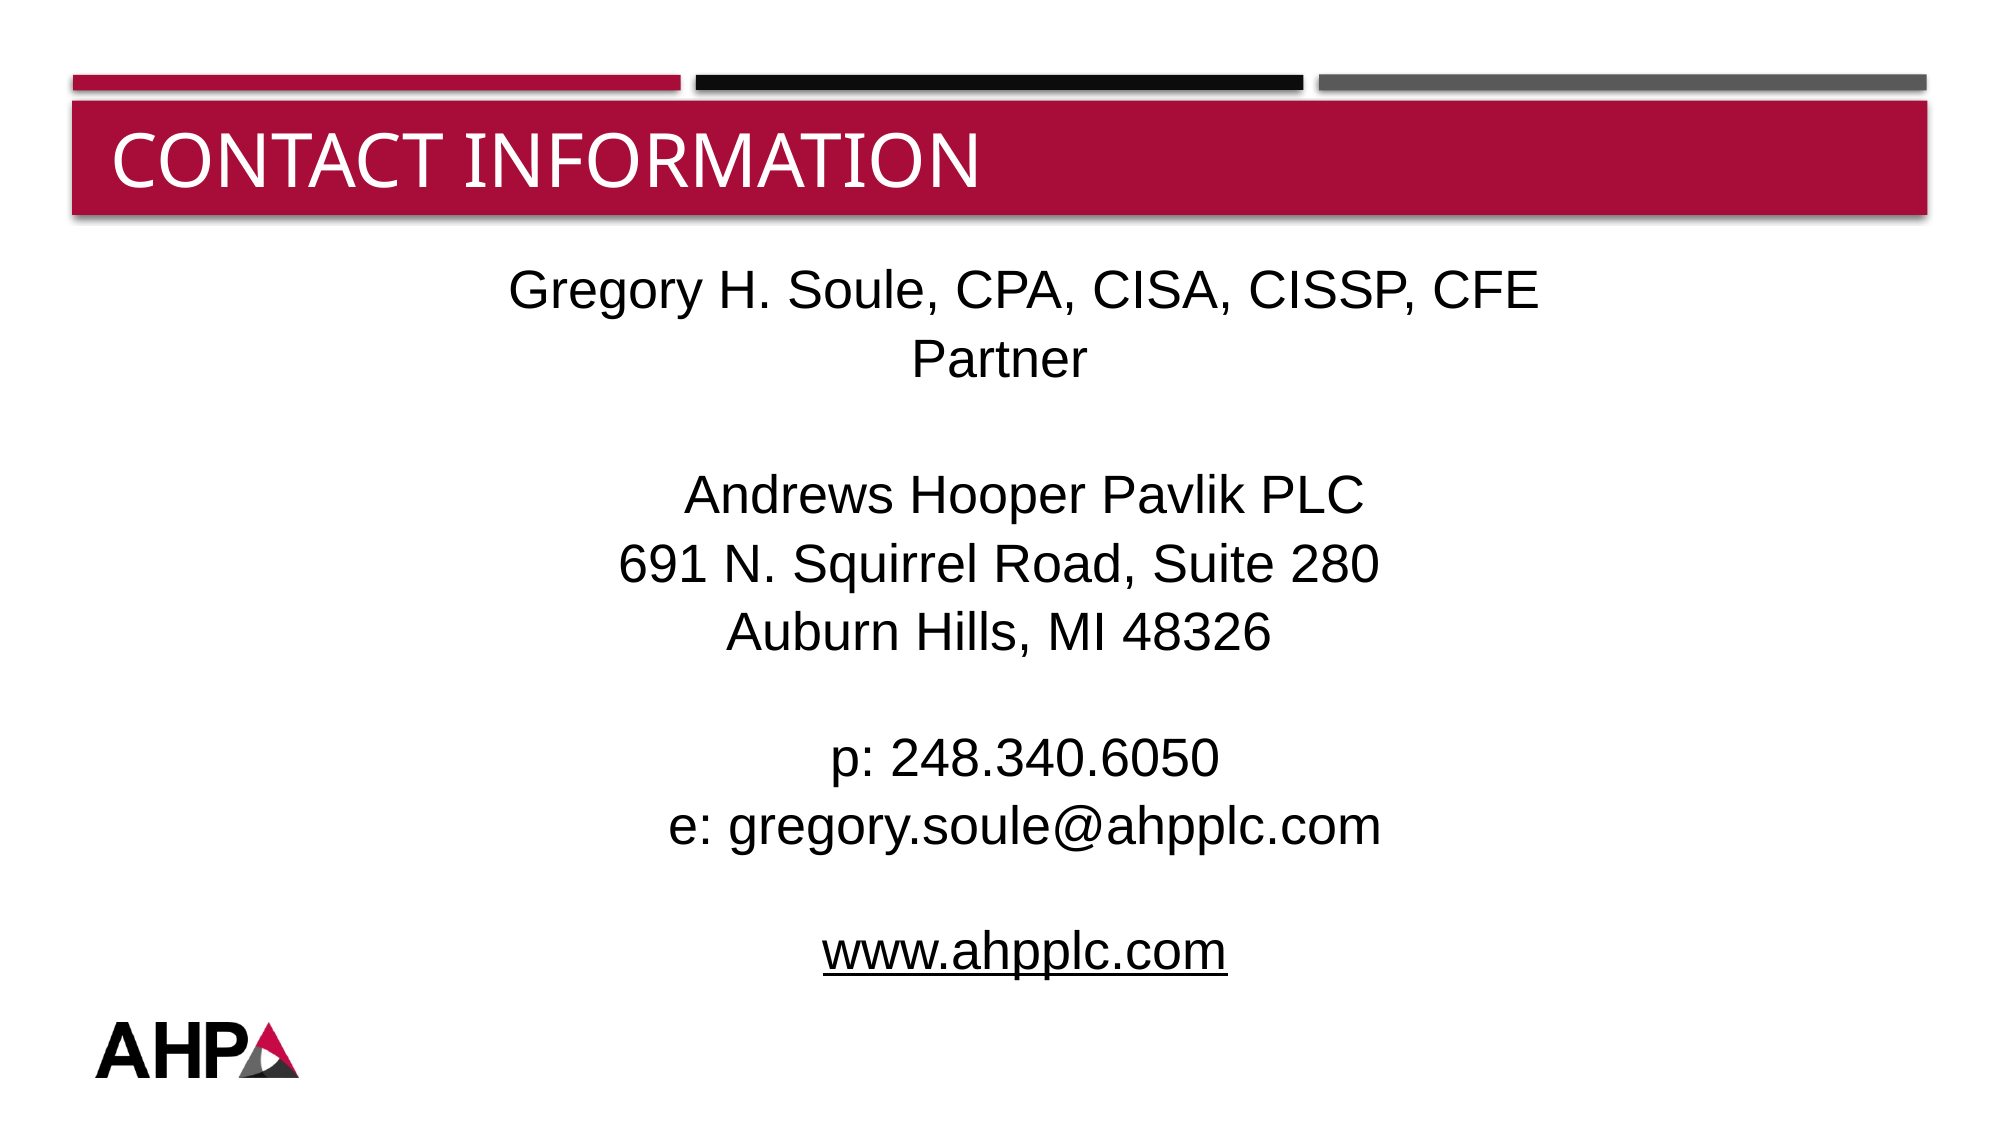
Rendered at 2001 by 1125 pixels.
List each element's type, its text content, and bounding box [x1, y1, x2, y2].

title Contact Information [95, 115, 1905, 210]
list Gregory H. Soule, CPA, CISA, CISSP, CFE Partner Andrews Hooper Pavlik PLC 691 N. Squirrel Road, Suite 280 Auburn Hills, MI 48326 p: 248.340.6050 e: gregory.soule@ahpplc.com www.ahpplc.com [406, 259, 1594, 989]
picture [95, 1022, 299, 1078]
